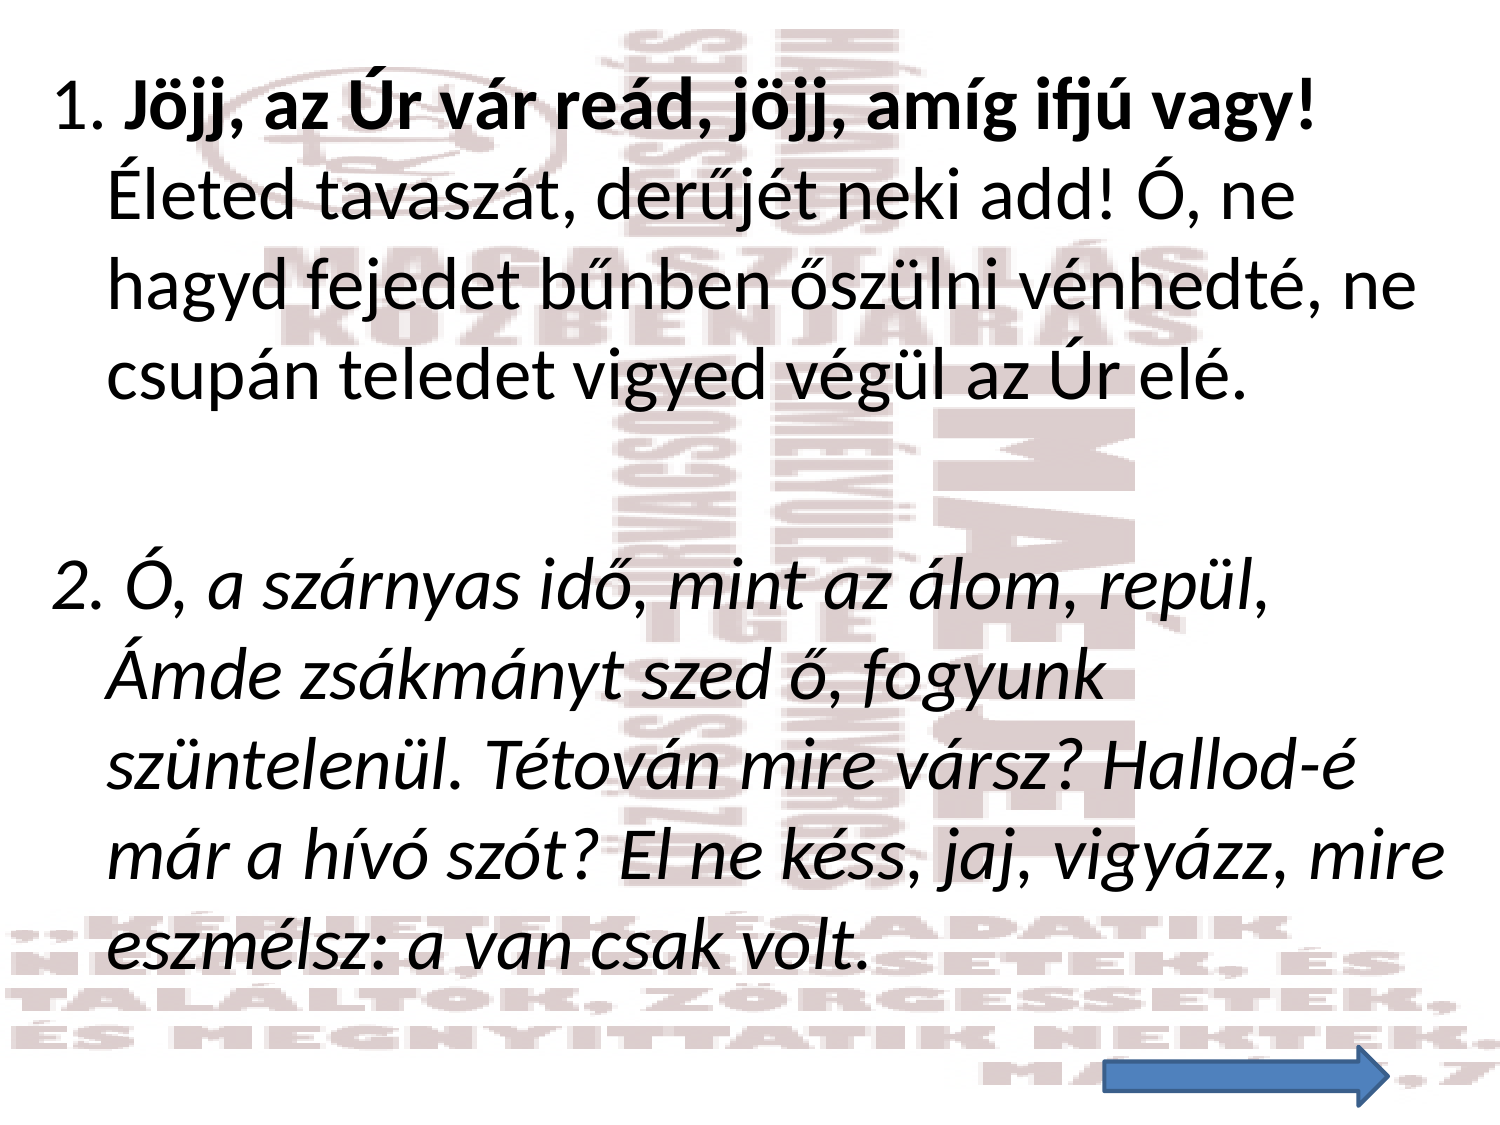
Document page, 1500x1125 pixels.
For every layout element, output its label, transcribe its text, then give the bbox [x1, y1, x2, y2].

list 1. Jöjj, az Úr vár reád, jöjj, amíg ifjú vagy! Életed tavaszát, derűjét neki add! Ó, ne hagyd fejedet bűnben őszülni vénhedté, ne csupán teledet vigyed végül az Úr elé. 2. Ó, a szárnyas idő, mint az álom, repül, Ámde zsákmányt szed ő, fogyunk szüntelenül. Tétován mire vársz? Hallod-é már a hívó szót? El ne késs, jaj, vigyázz, mire eszmélsz: a van csak volt. [35, 46, 1477, 1125]
text_box [1102, 1044, 1391, 1108]
